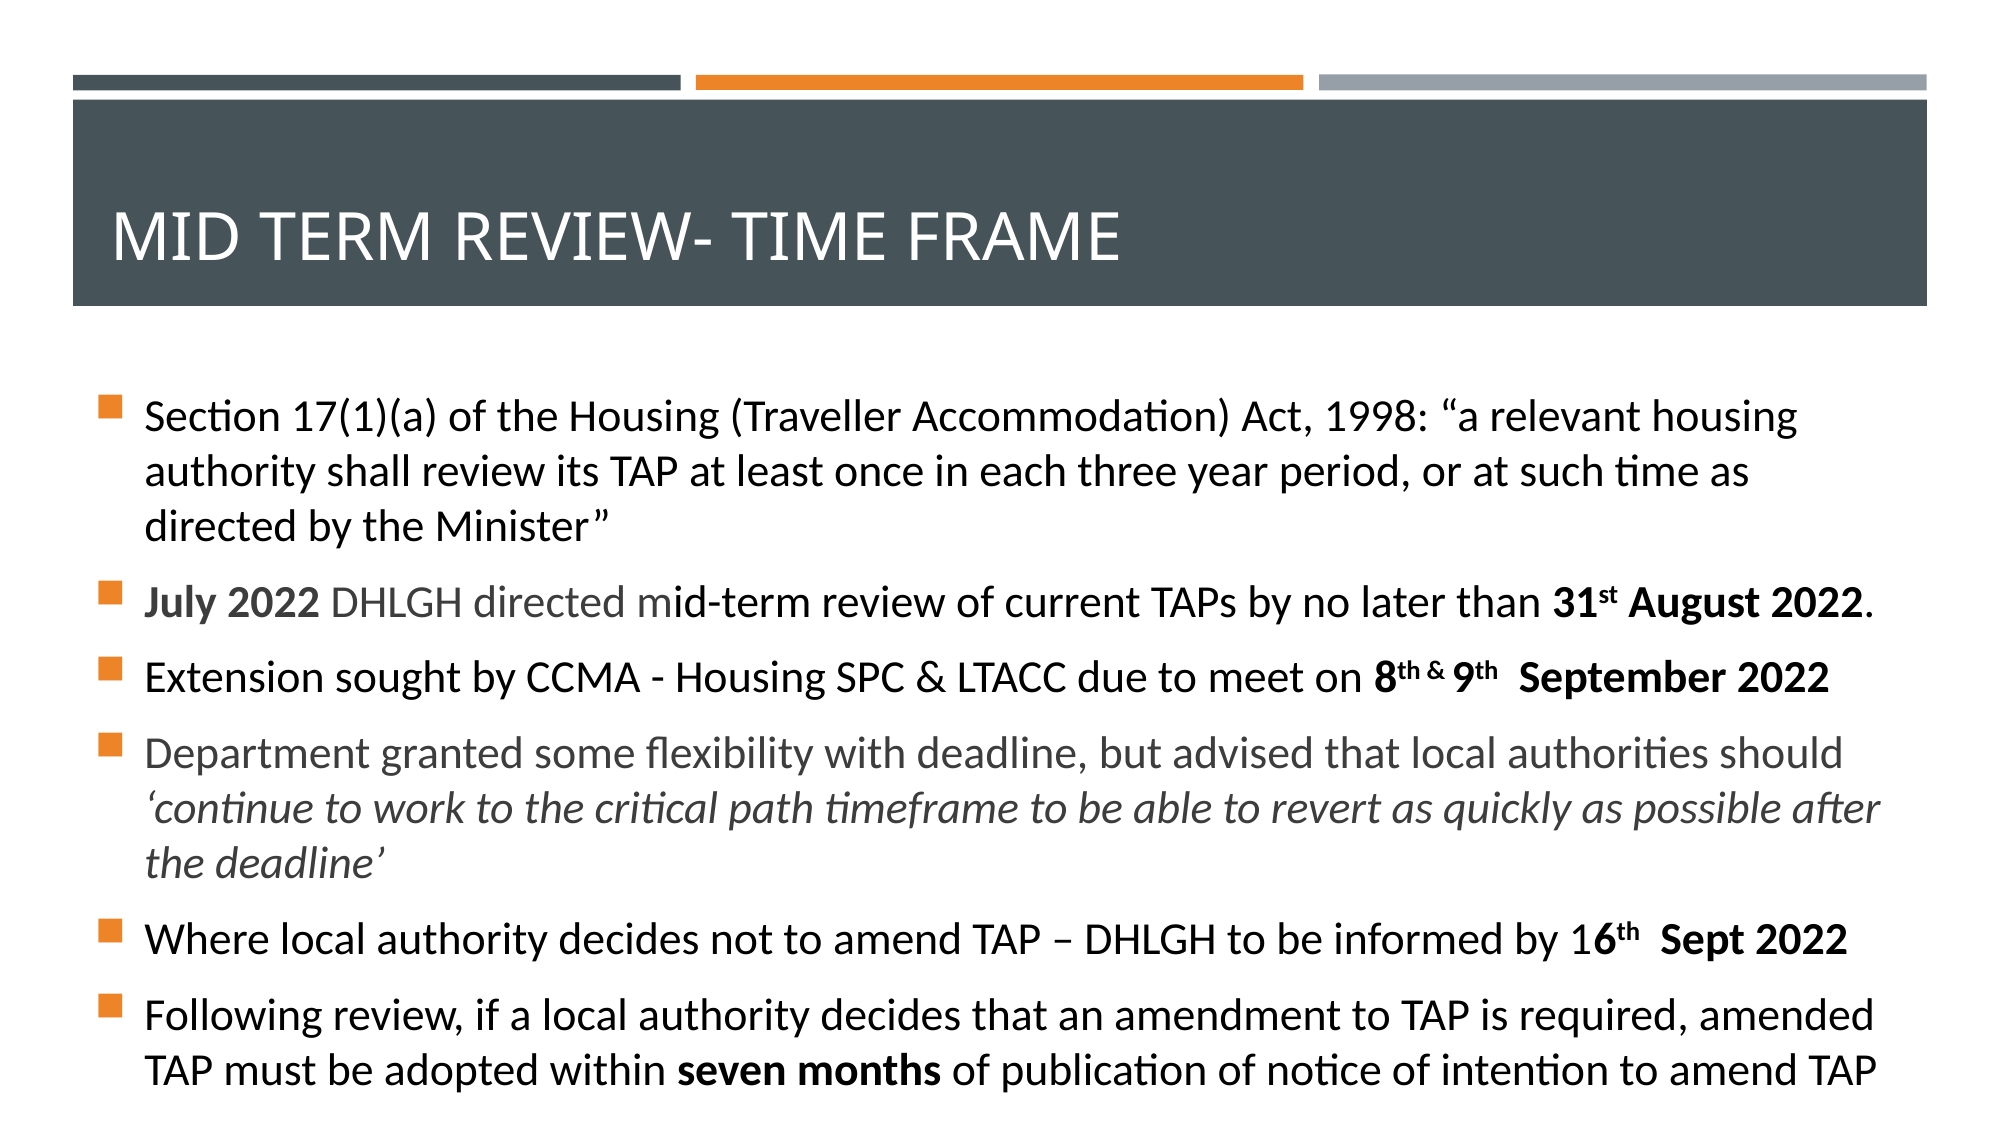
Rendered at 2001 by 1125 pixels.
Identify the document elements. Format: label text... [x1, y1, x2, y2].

title Mid term review- time frame [95, 119, 1905, 282]
list Section 17(1)(a) of the Housing (Traveller Accommodation) Act, 1998: “a relevant housing authority shall review its TAP at least once in each three year period, or at such time as directed by the Minister” July 2022 DHLGH directed mid-term review of current TAPs by no later than 31st August 2022. Extension sought by CCMA - Housing SPC & LTACC due to meet on 8th & 9th September 2022 Department granted some flexibility with deadline, but advised that local authorities should ‘continue to work to the critical path timeframe to be able to revert as quickly as possible after the deadline’ Where local authority decides not to amend TAP – DHLGH to be informed by 16th Sept 2022 Following review, if a local authority decides that an amendment to TAP is required, amended TAP must be adopted within seven months of publication of notice of intention to amend TAP [79, 435, 1905, 1125]
